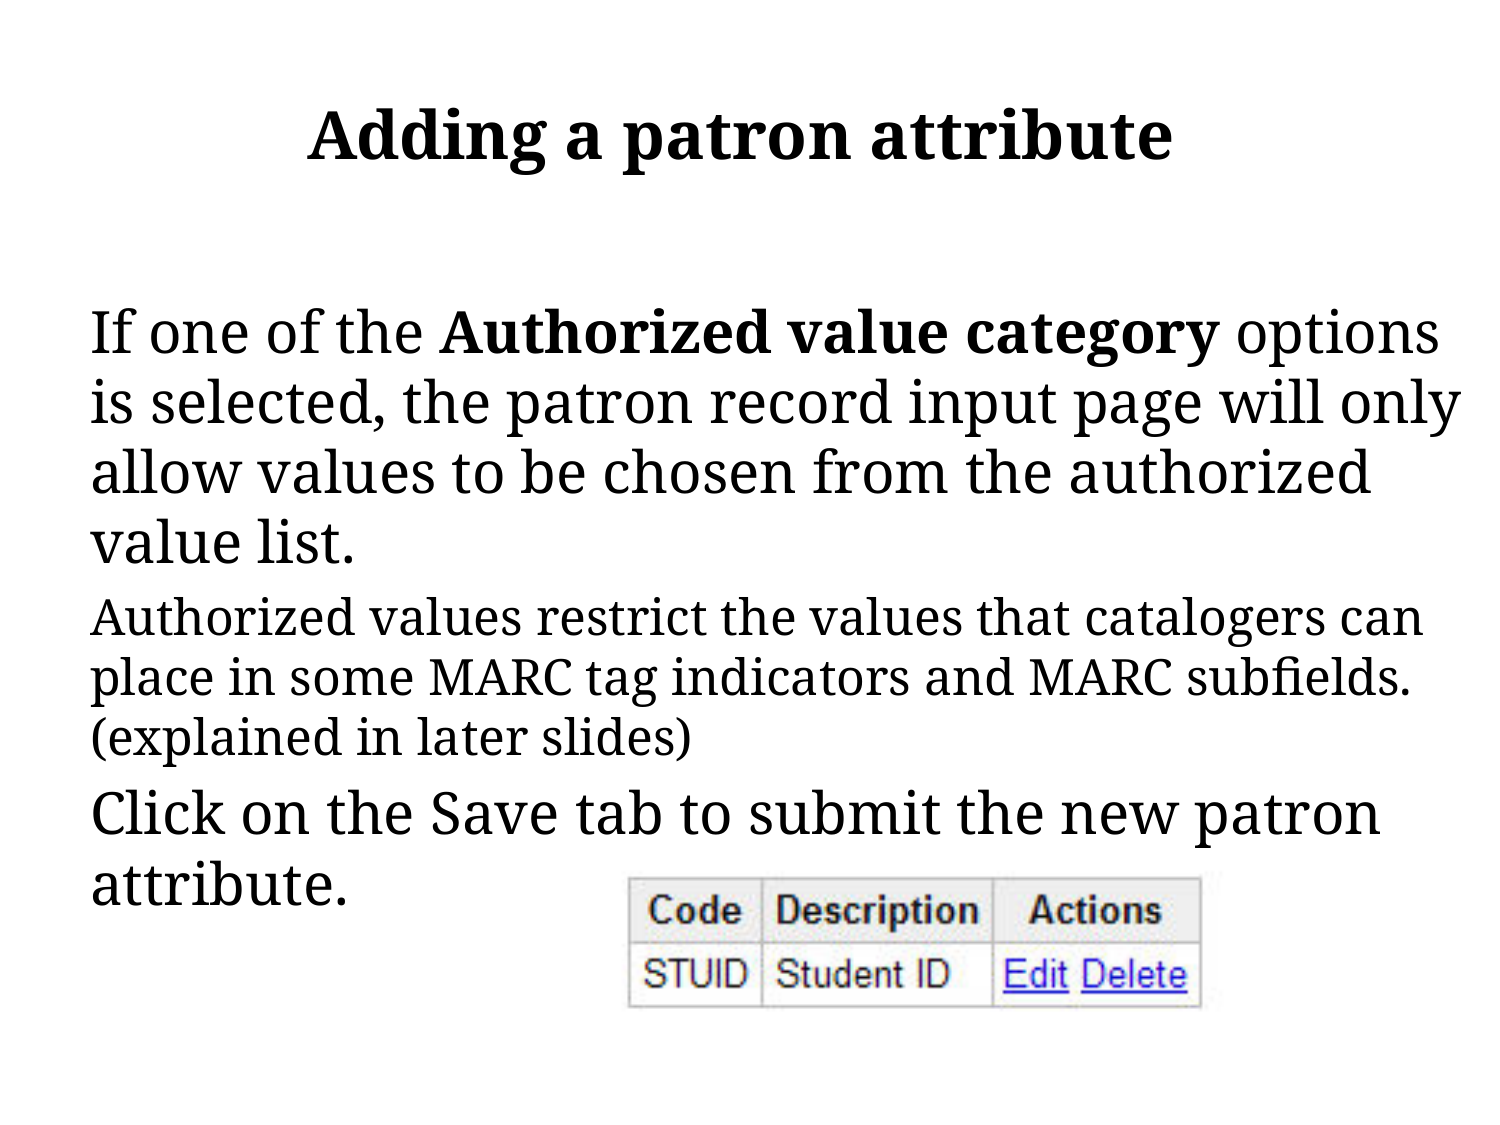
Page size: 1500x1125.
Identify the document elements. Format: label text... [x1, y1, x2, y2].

picture [599, 849, 1230, 1038]
subtitle If one of the Authorized value category options is selected, the patron record input page will only allow values to be chosen from the authorized value list. Authorized values restrict the values that catalogers can place in some MARC tag indicators and MARC subfields. (explained in later slides) Click on the Save tab to submit the new patron attribute. [74, 287, 1500, 1076]
title Adding a patron attribute [112, 12, 1388, 254]
